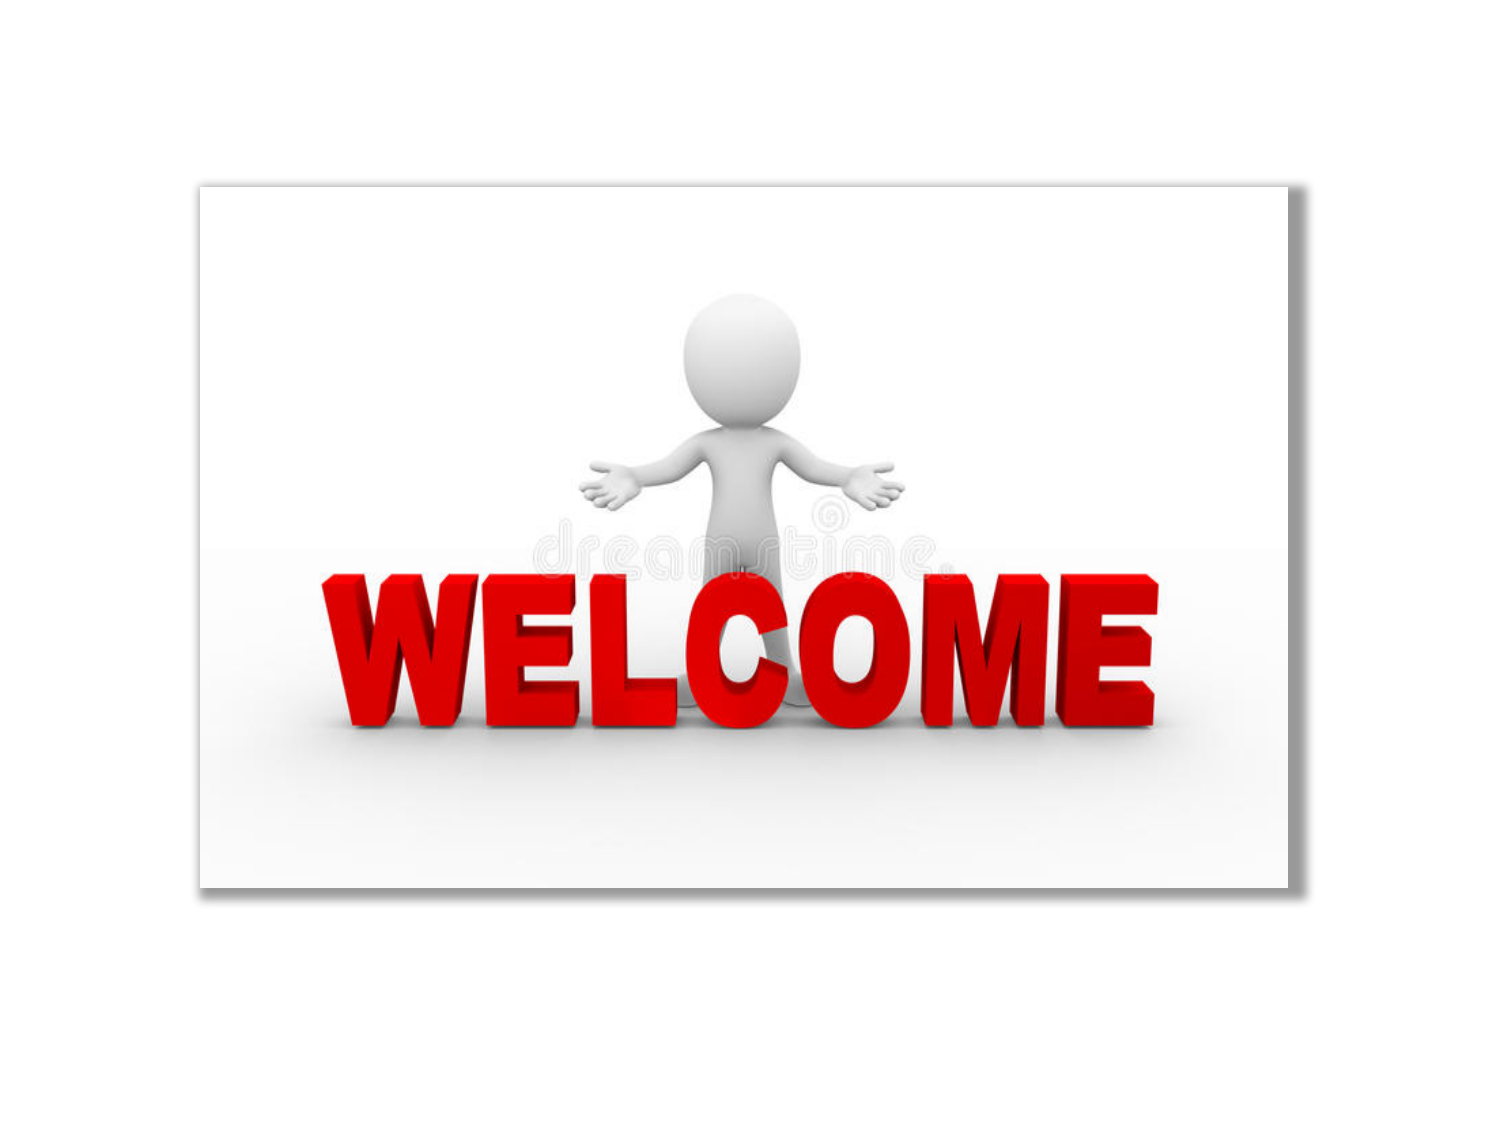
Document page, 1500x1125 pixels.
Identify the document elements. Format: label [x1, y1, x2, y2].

picture [199, 187, 1288, 888]
